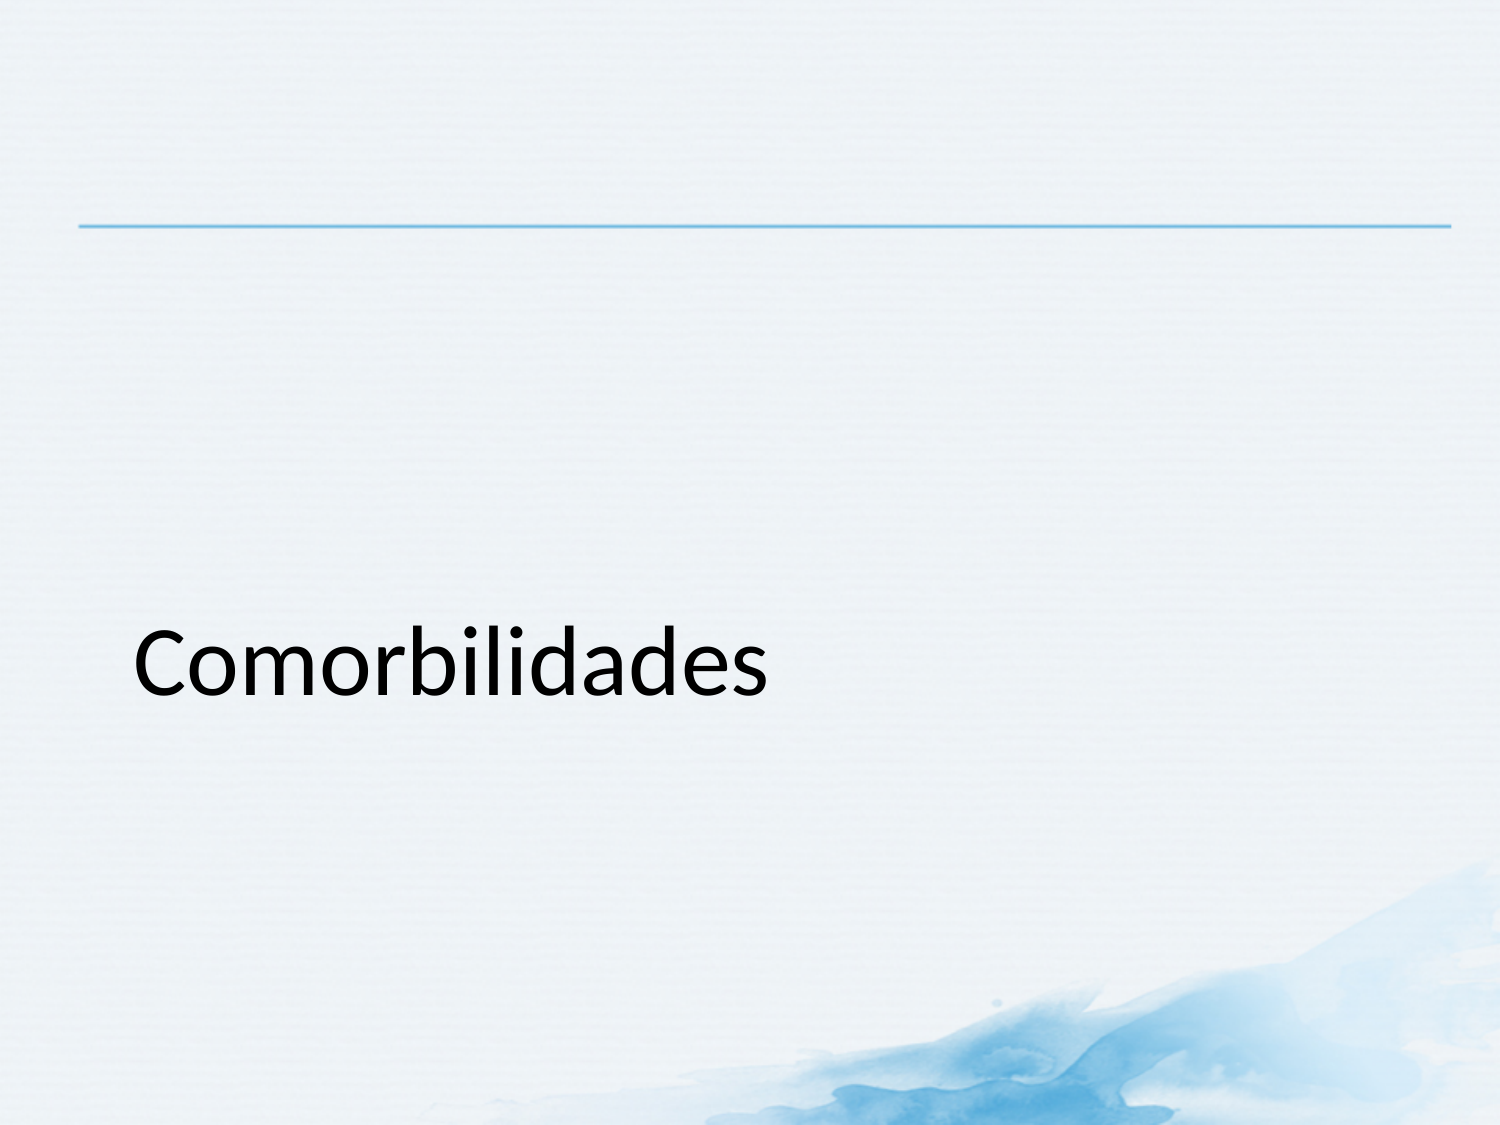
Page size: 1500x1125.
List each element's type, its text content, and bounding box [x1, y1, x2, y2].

picture [0, 0, 1500, 1125]
list Comorbilidades [118, 476, 1394, 723]
